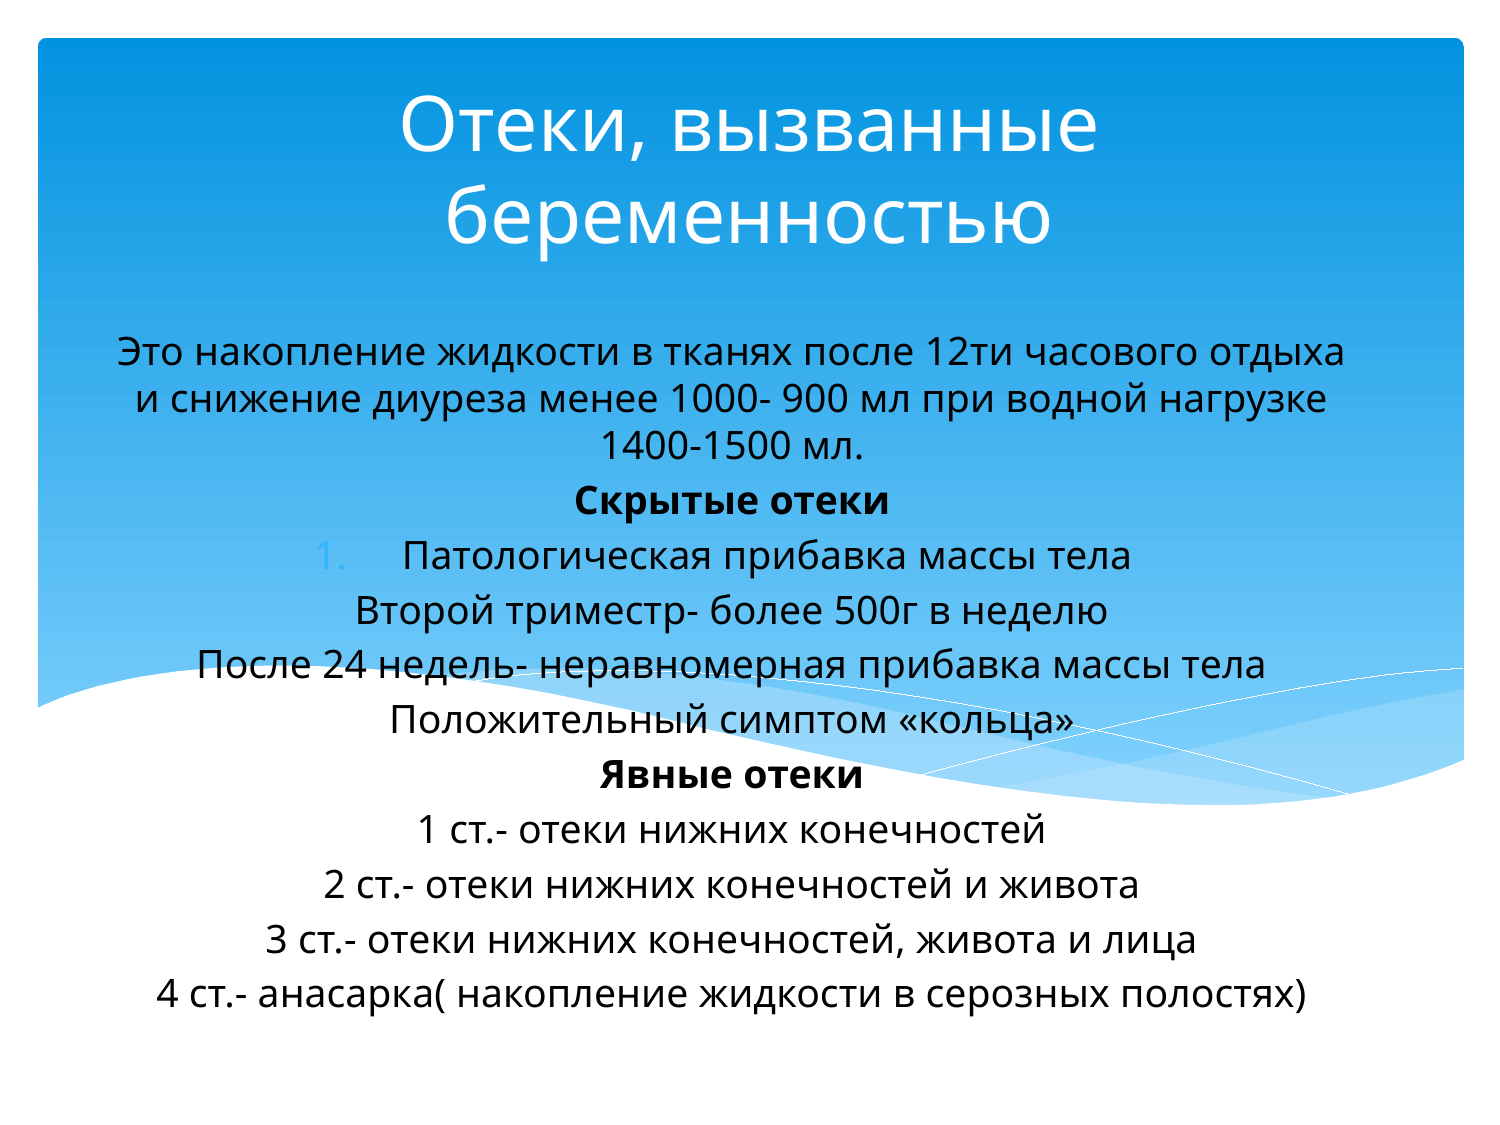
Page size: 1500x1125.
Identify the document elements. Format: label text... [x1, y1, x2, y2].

title Отеки, вызванные беременностью [112, 66, 1388, 268]
list Это накопление жидкости в тканях после 12ти часового отдыха и снижение диуреза менее 1000- 900 мл при водной нагрузке 1400-1500 мл. Скрытые отеки Патологическая прибавка массы тела Второй триместр- более 500г в неделю После 24 недель- неравномерная прибавка массы тела Положительный симптом «кольца» Явные отеки 1 ст.- отеки нижних конечностей 2 ст.- отеки нижних конечностей и живота 3 ст.- отеки нижних конечностей, живота и лица 4 ст.- анасарка( накопление жидкости в серозных полостях) [100, 314, 1365, 1024]
